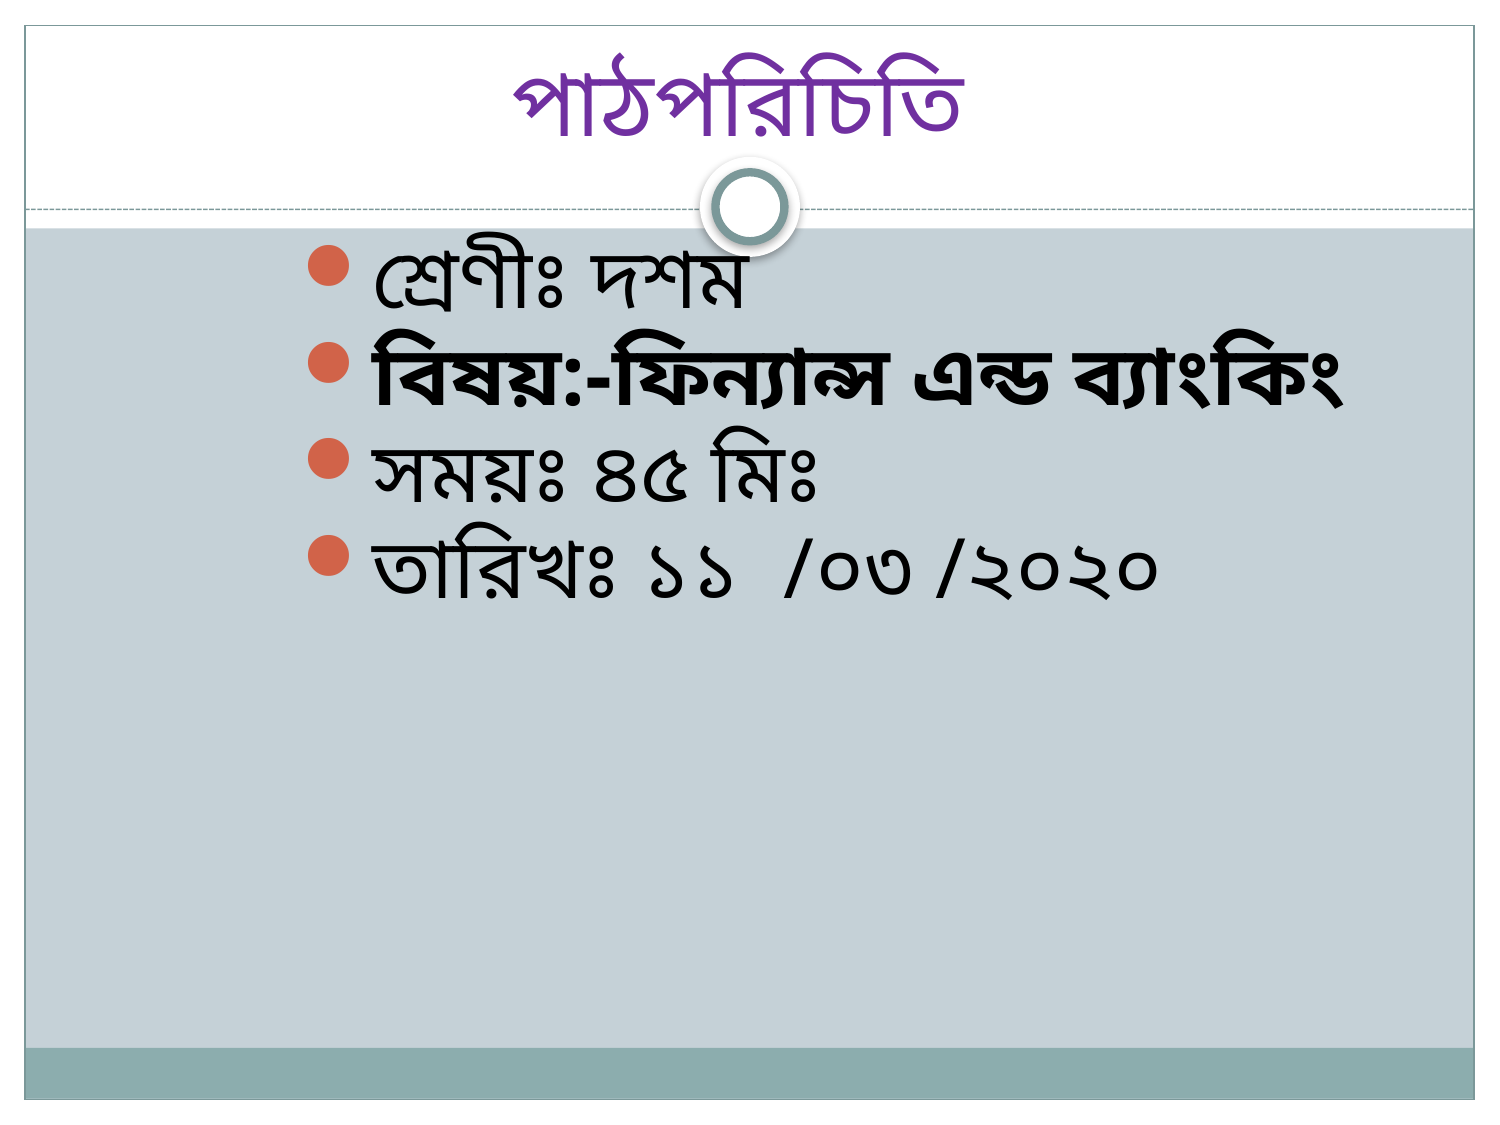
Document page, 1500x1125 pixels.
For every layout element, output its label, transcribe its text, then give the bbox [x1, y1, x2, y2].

title পাঠপরিচিতি [49, 37, 1450, 162]
list শ্রেণীঃ দশম বিষয়:-ফিন্যান্স এন্ড ব্যাংকিং সময়ঃ ৪৫ মিঃ তারিখঃ ১১ /০৩ /২০২০ [287, 237, 1425, 1005]
